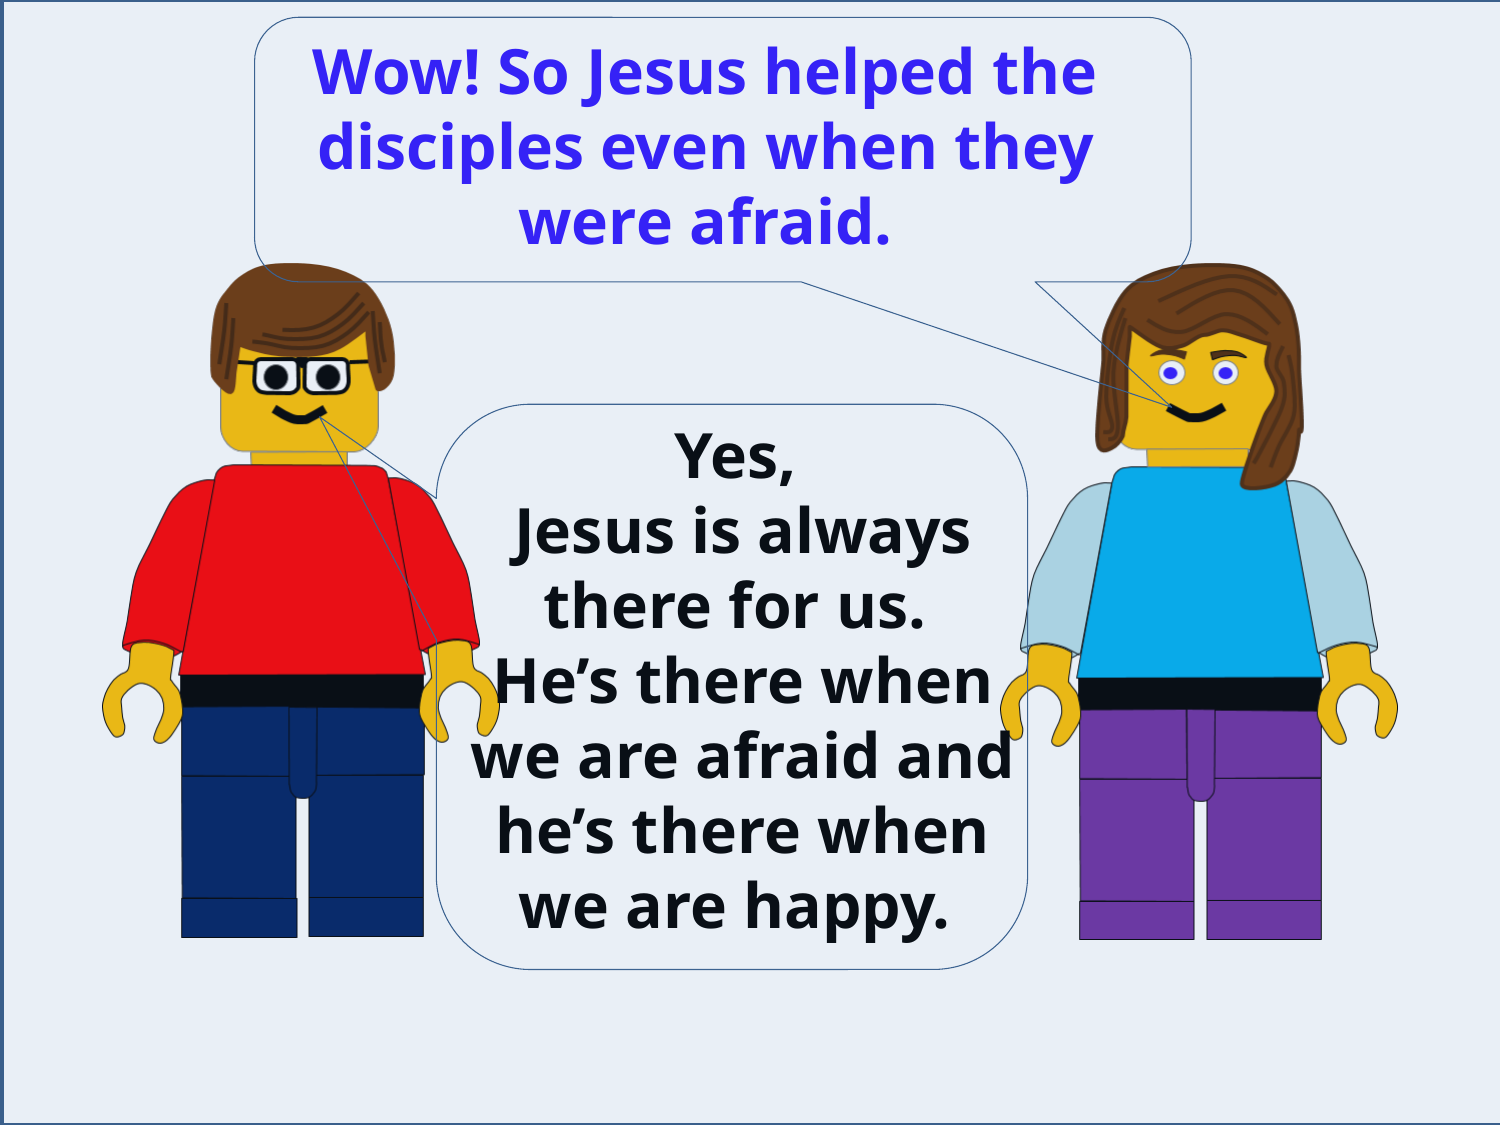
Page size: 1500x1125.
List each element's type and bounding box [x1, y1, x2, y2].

text_box [237, 17, 1192, 283]
picture [1000, 263, 1398, 940]
picture [102, 263, 500, 938]
text_box [0, 0, 1500, 1125]
text_box [435, 403, 1051, 970]
